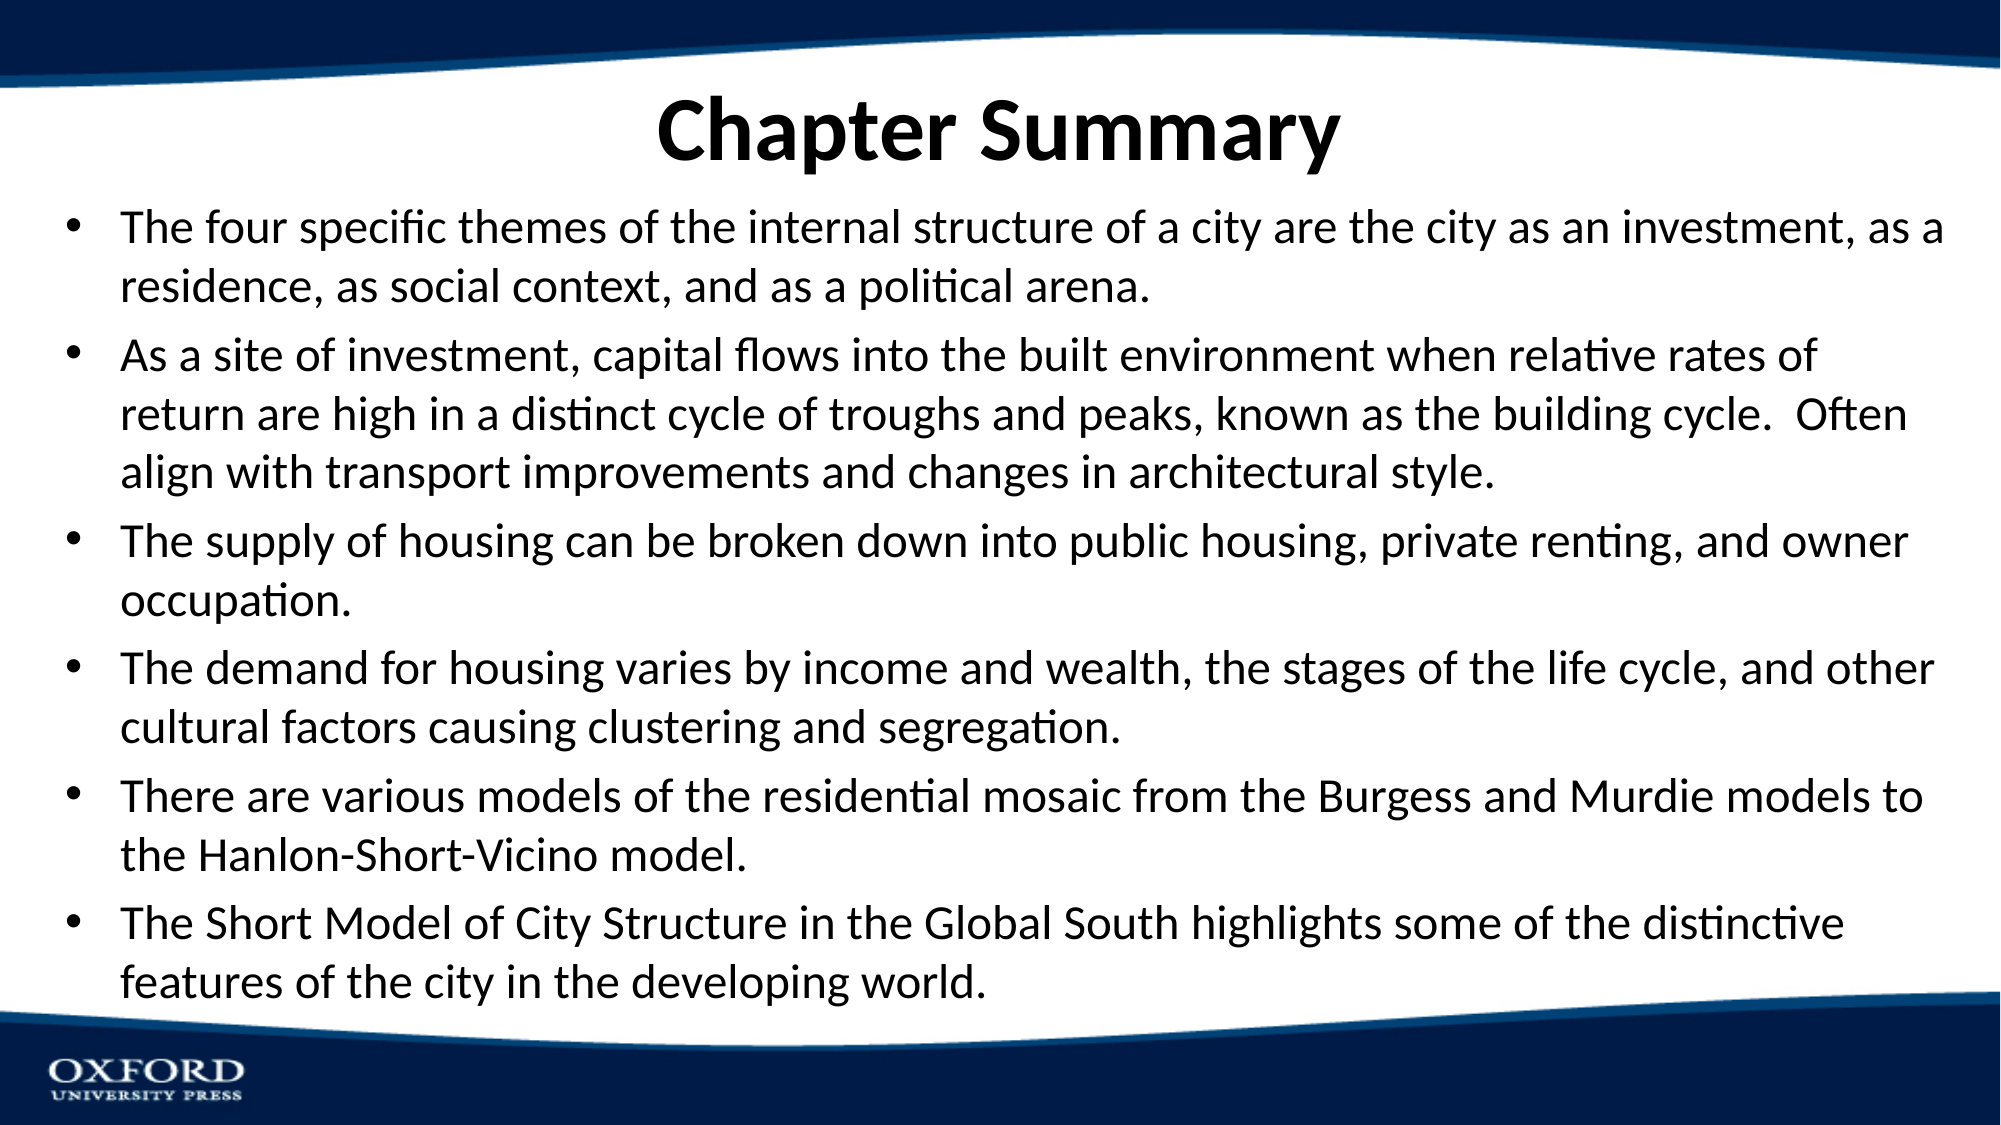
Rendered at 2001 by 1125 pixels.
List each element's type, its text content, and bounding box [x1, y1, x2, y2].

list The four specific themes of the internal structure of a city are the city as an investment, as a residence, as social context, and as a political arena. As a site of investment, capital flows into the built environment when relative rates of return are high in a distinct cycle of troughs and peaks, known as the building cycle. Often align with transport improvements and changes in architectural style. The supply of housing can be broken down into public housing, private renting, and owner occupation. The demand for housing varies by income and wealth, the stages of the life cycle, and other cultural factors causing clustering and segregation. There are various models of the residential mosaic from the Burgess and Murdie models to the Hanlon-Short-Vicino model. The Short Model of City Structure in the Global South highlights some of the distinctive features of the city in the developing world. [50, 187, 1950, 1013]
title Chapter Summary [50, 59, 1950, 187]
picture [0, 0, 2001, 1125]
